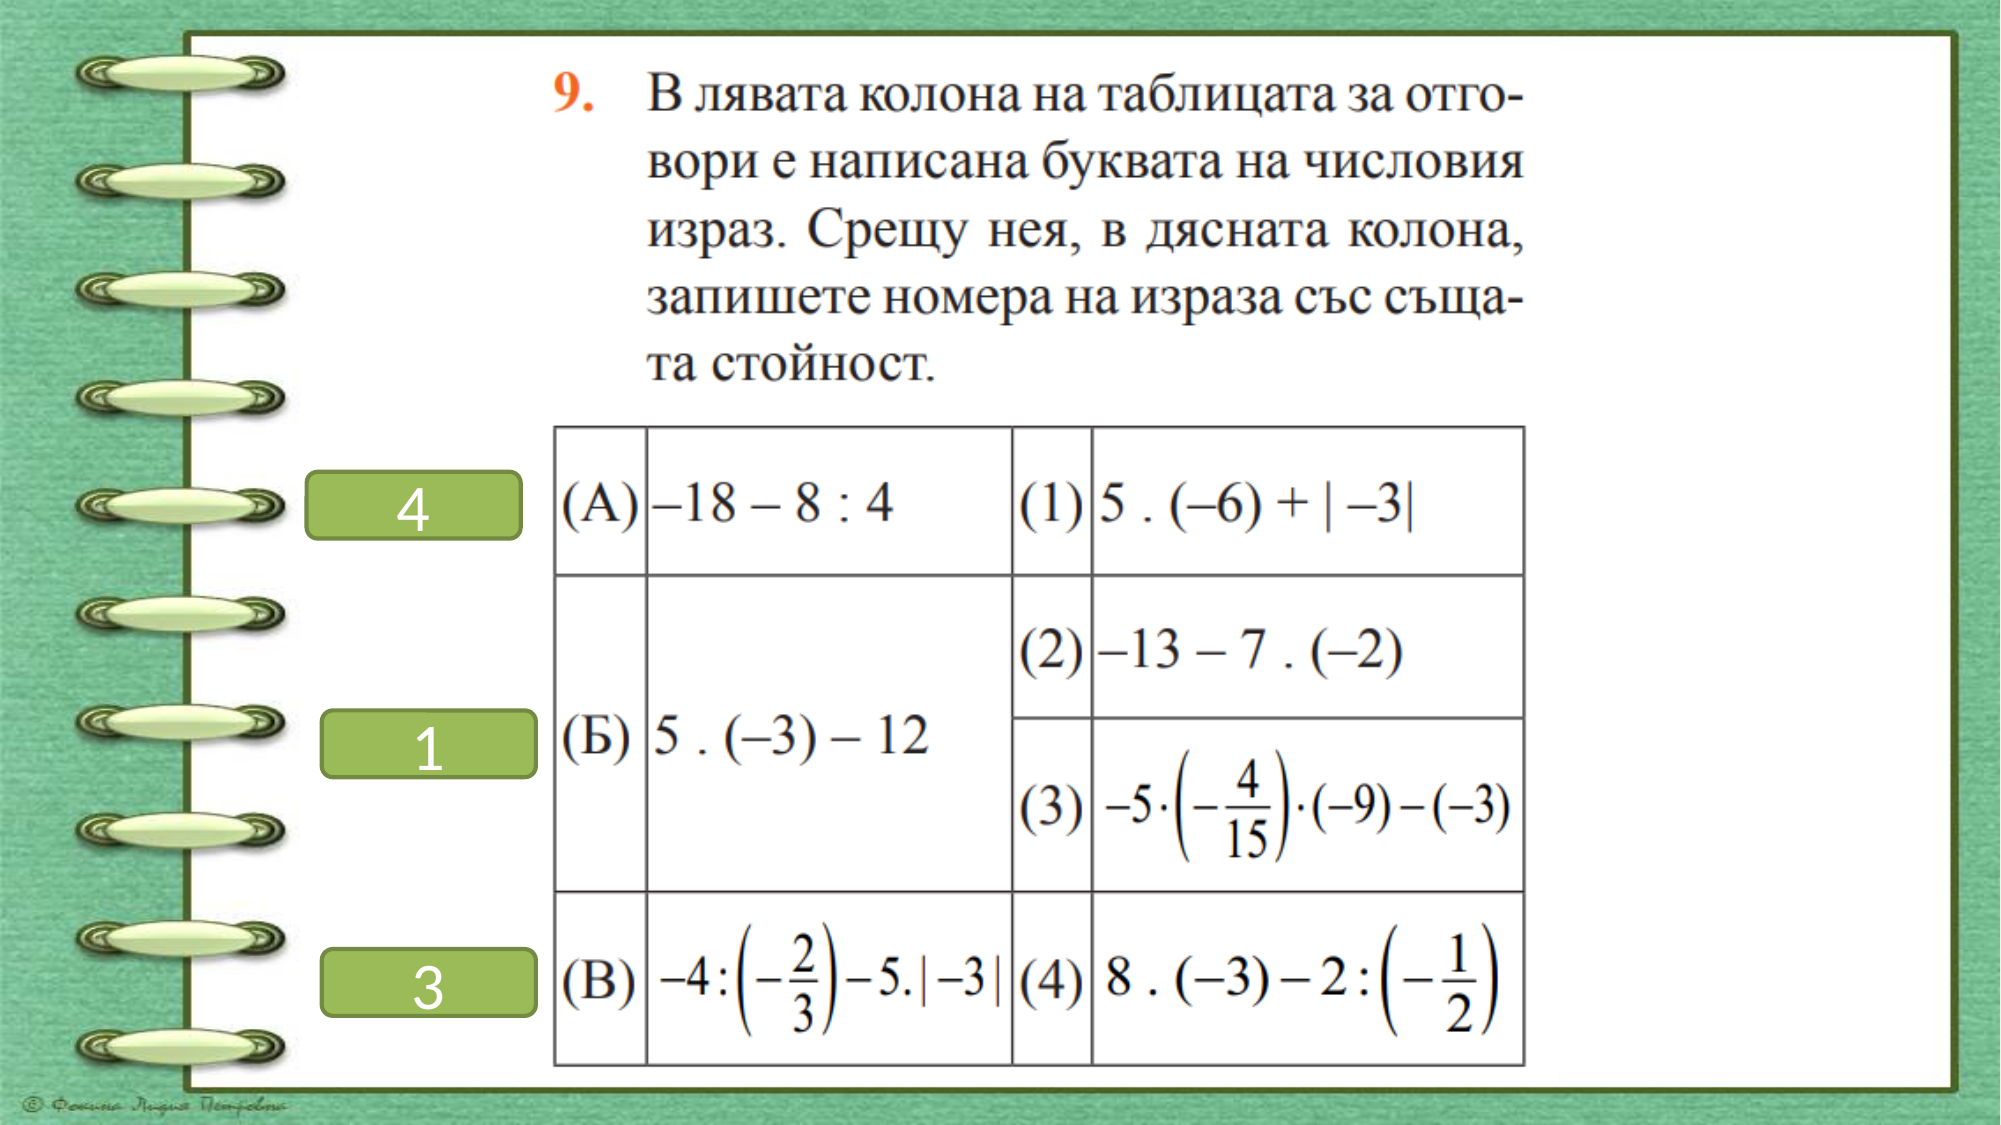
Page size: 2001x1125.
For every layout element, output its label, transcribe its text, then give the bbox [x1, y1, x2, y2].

text_box 3 [319, 946, 515, 1018]
picture [0, 0, 2001, 1125]
text_box 1 [319, 708, 515, 780]
text_box 4 [304, 469, 515, 541]
